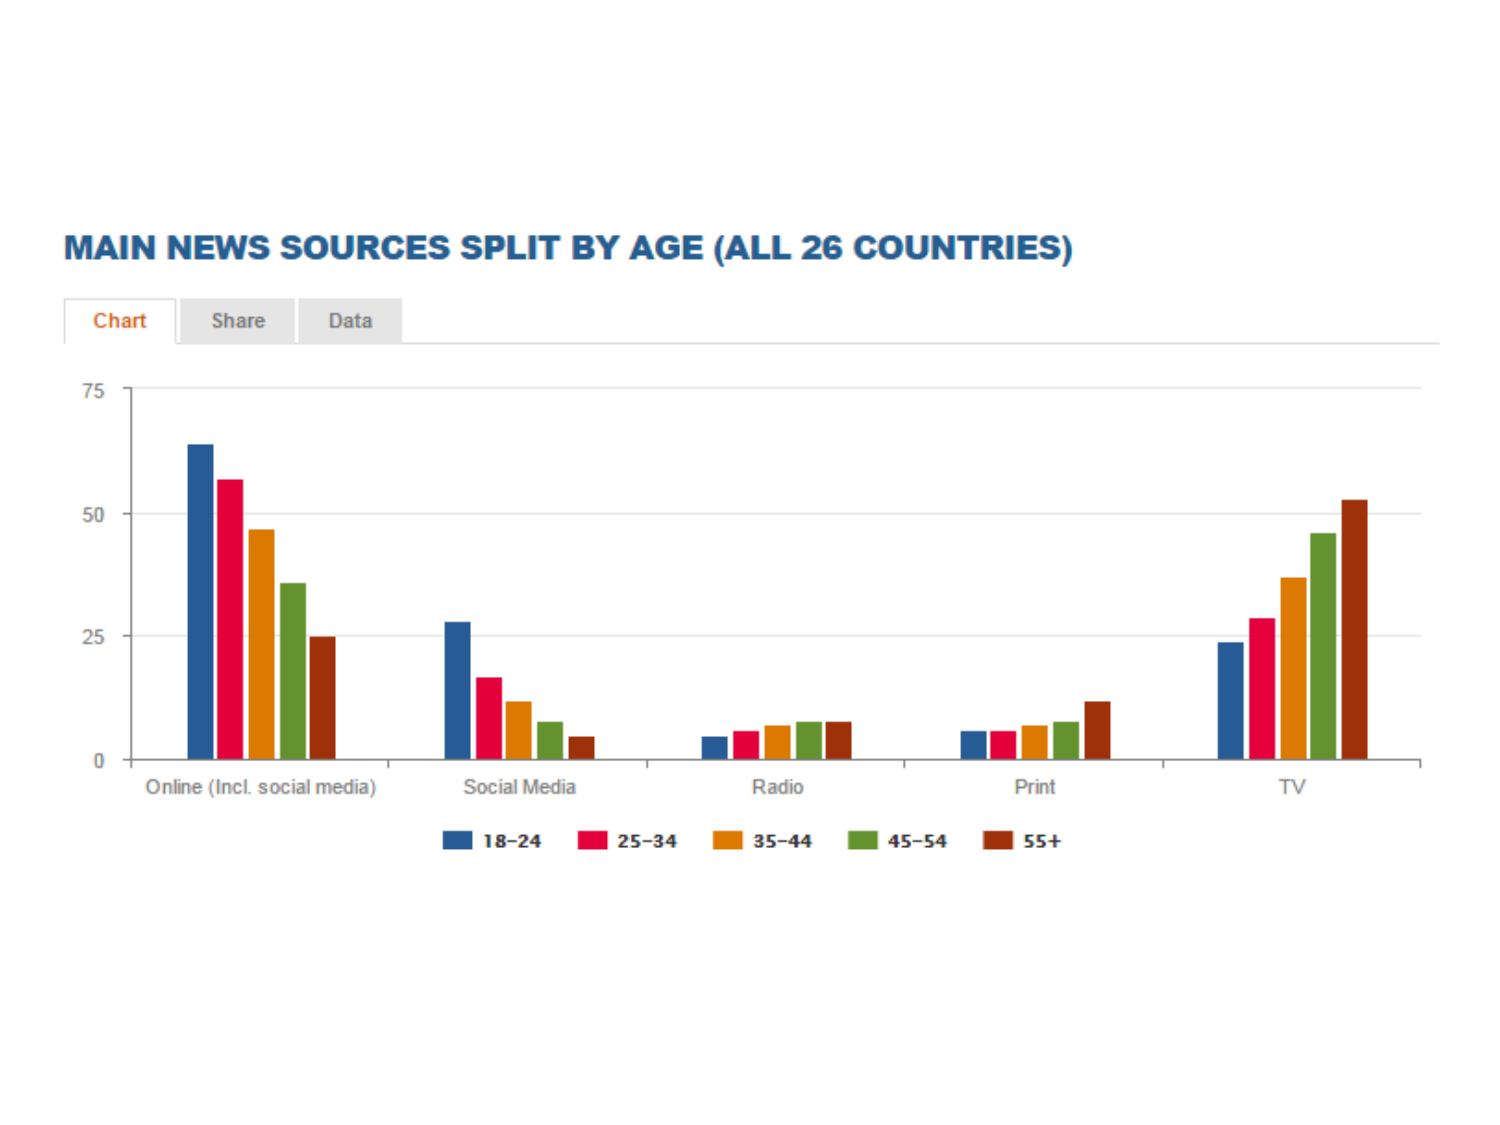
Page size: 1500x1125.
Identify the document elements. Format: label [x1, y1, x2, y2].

picture [52, 208, 1442, 885]
